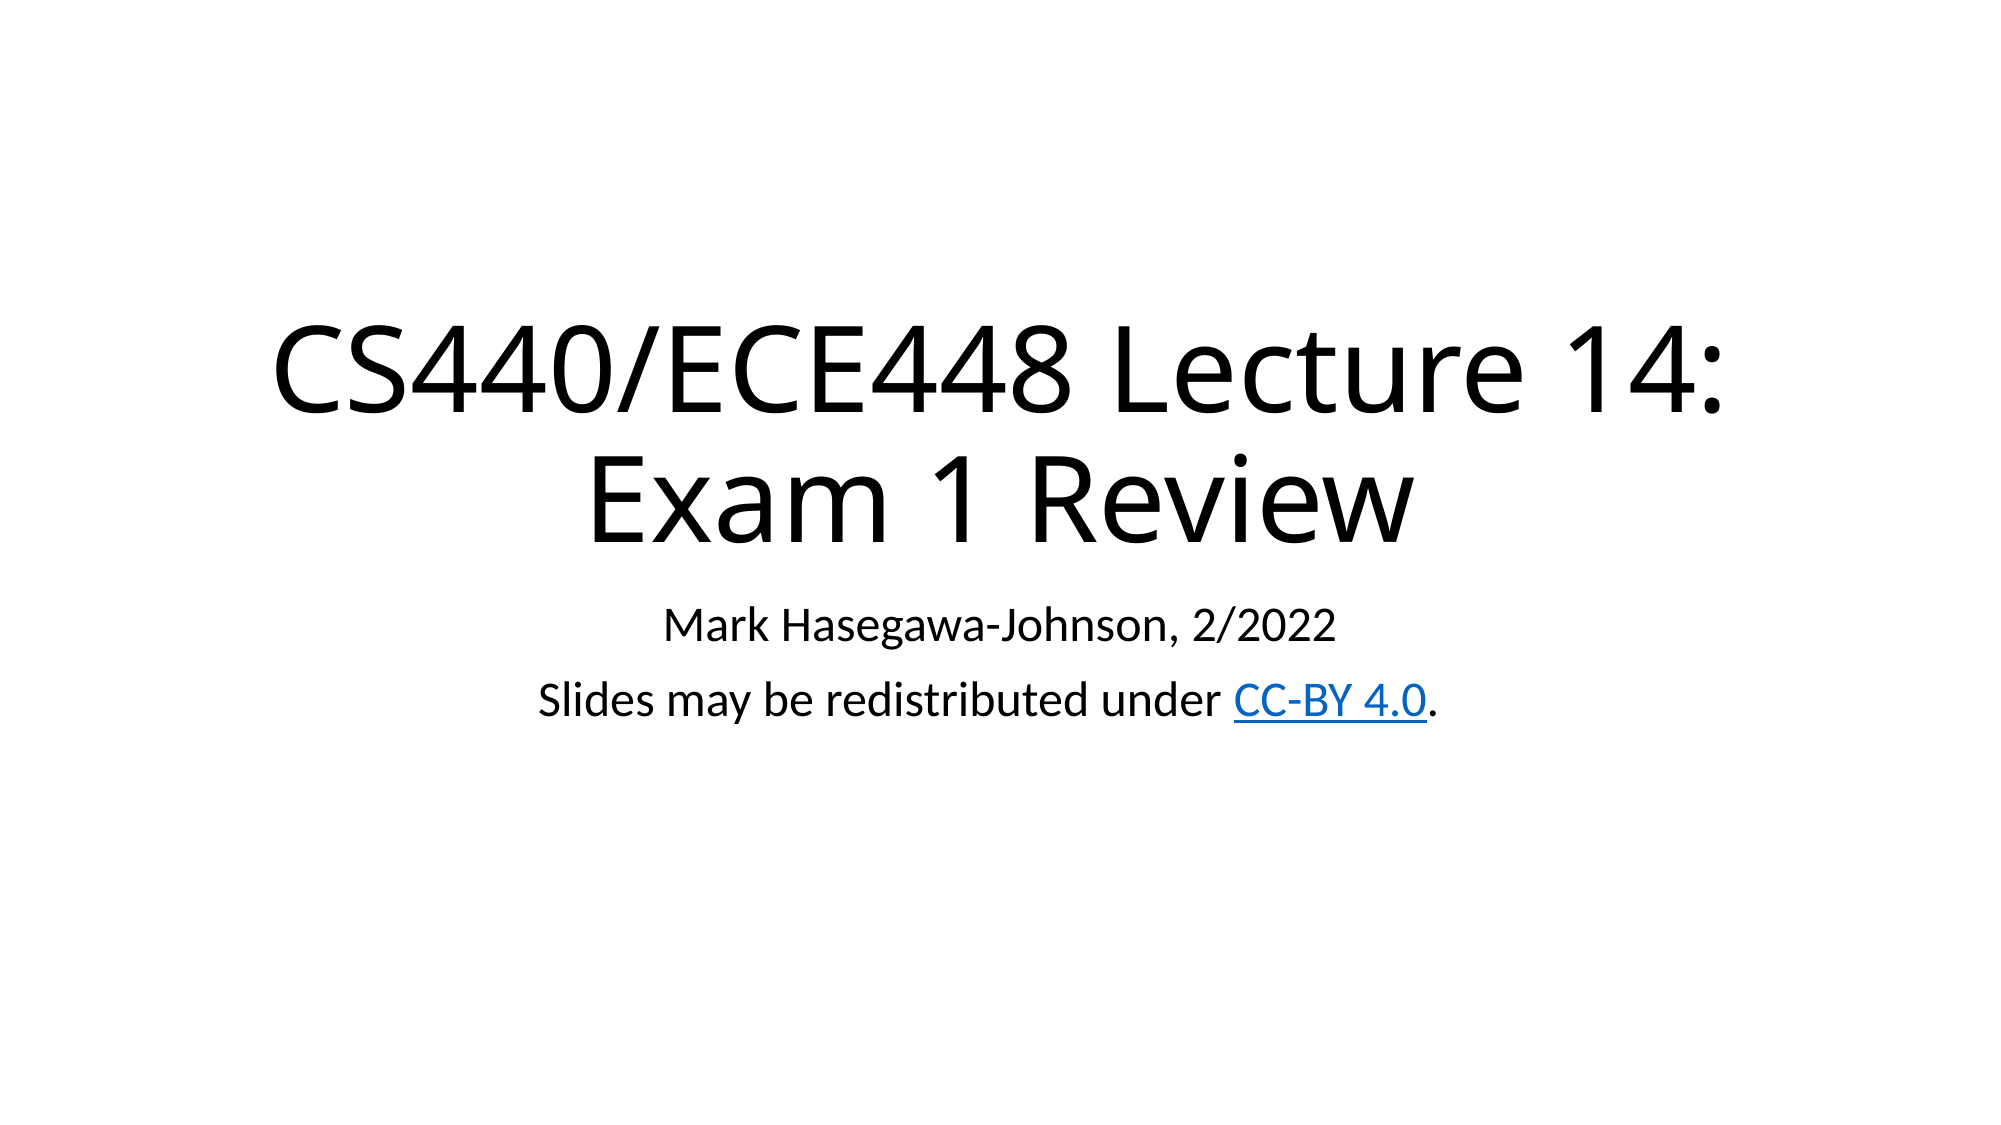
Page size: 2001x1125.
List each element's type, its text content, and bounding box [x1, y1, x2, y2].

subtitle Mark Hasegawa-Johnson, 2/2022 Slides may be redistributed under CC-BY 4.0. [249, 590, 1750, 752]
title CS440/ECE448 Lecture 14: Exam 1 Review [249, 184, 1750, 576]
